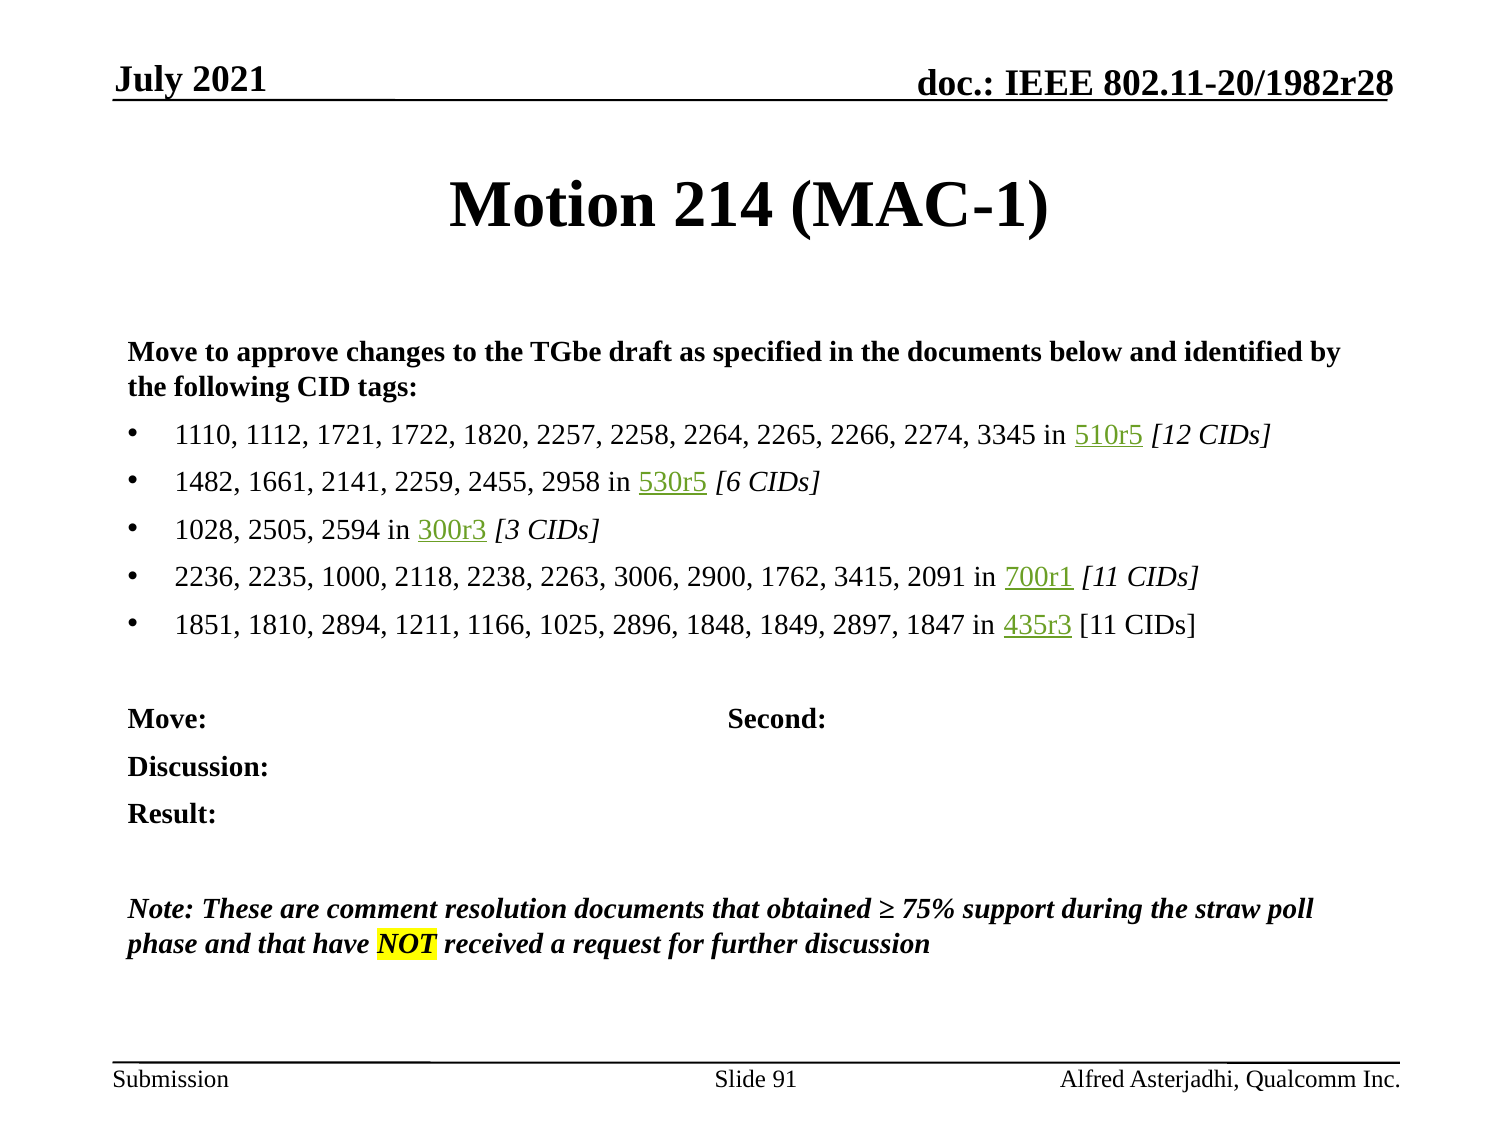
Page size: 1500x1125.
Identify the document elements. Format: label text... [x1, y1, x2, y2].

list Move to approve changes to the TGbe draft as specified in the documents below and identified by the following CID tags: 1110, 1112, 1721, 1722, 1820, 2257, 2258, 2264, 2265, 2266, 2274, 3345 in 510r5 [12 CIDs] 1482, 1661, 2141, 2259, 2455, 2958 in 530r5 [6 CIDs] 1028, 2505, 2594 in 300r3 [3 CIDs] 2236, 2235, 1000, 2118, 2238, 2263, 3006, 2900, 1762, 3415, 2091 in 700r1 [11 CIDs] 1851, 1810, 2894, 1211, 1166, 1025, 2896, 1848, 1849, 2897, 1847 in 435r3 [11 CIDs] Move: Second: Discussion: Result: Note: These are comment resolution documents that obtained ≥ 75% support during the straw poll phase and that have NOT received a request for further discussion [112, 324, 1388, 1063]
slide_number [114, 54, 423, 100]
slide_number Slide 91 [712, 1061, 800, 1123]
footer Alfred Asterjadhi, Qualcomm Inc. [878, 1061, 1402, 1093]
title Motion 214 (MAC-1) [112, 112, 1388, 288]
